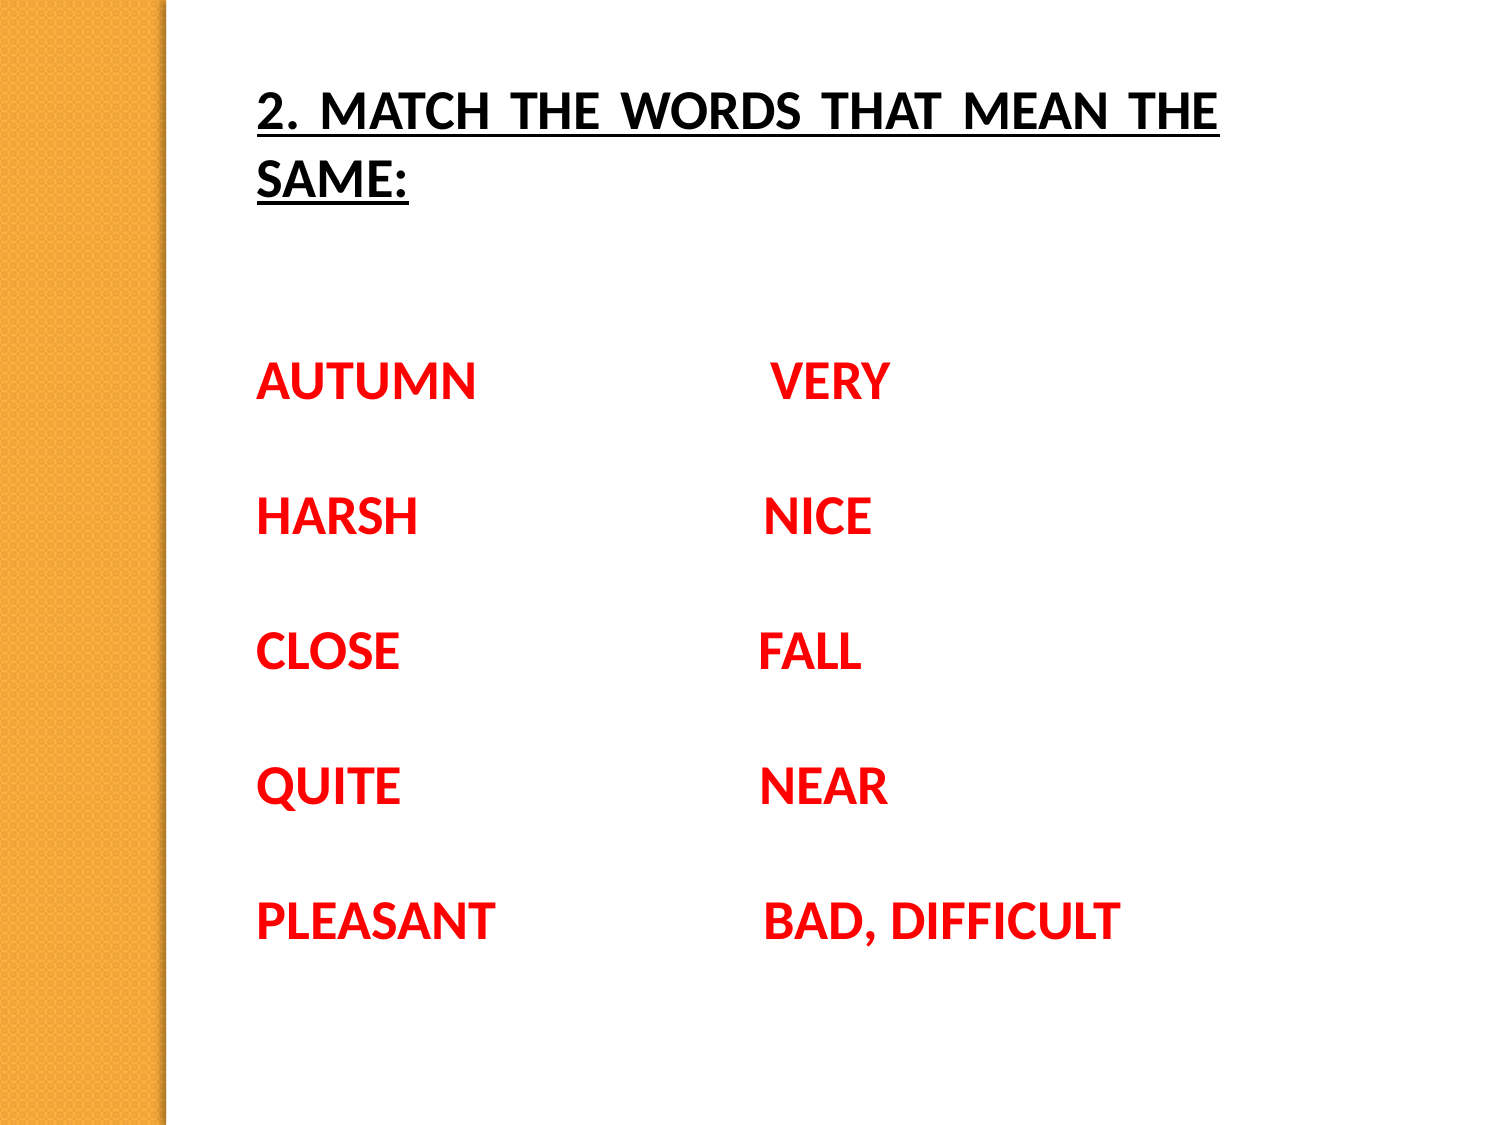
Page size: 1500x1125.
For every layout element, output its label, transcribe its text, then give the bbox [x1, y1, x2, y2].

text_box 2. MATCH THE WORDS THAT MEAN THE SAME: AUTUMN VERY HARSH NICE CLOSE FALL QUITE NEAR PLEASANT BAD, DIFFICULT [242, 66, 1235, 959]
